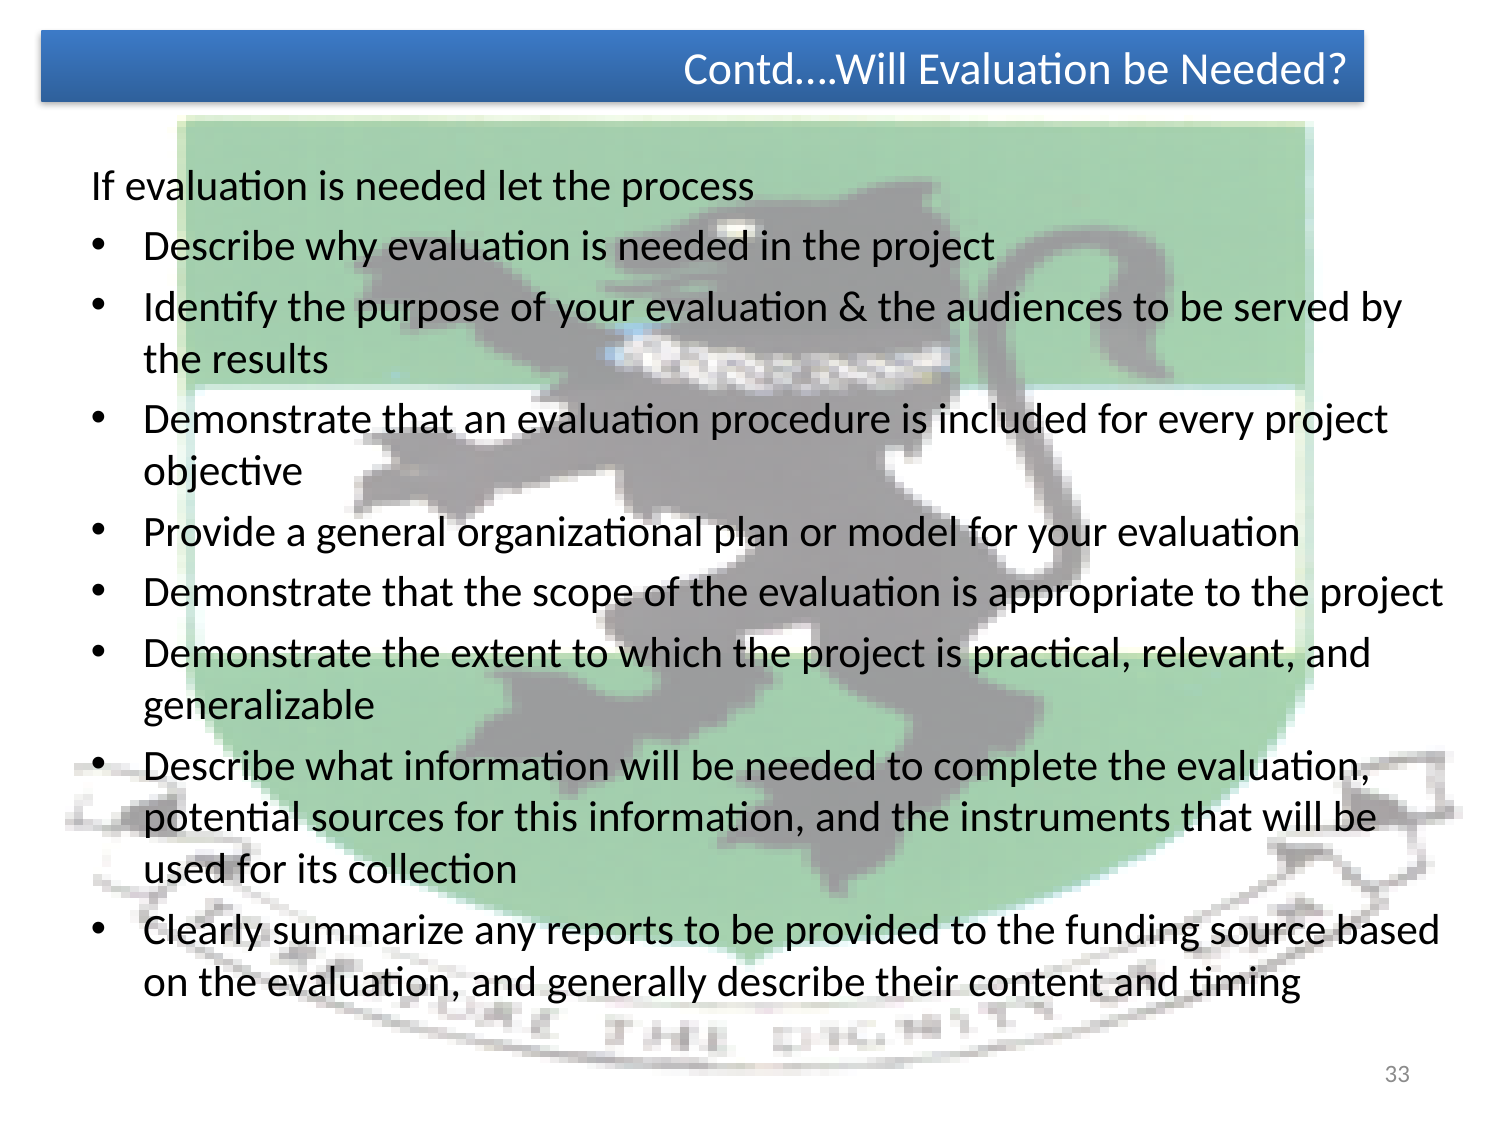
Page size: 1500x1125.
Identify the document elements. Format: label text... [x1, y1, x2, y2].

list If evaluation is needed let the process Describe why evaluation is needed in the project Identify the purpose of your evaluation & the audiences to be served by the results Demonstrate that an evaluation procedure is included for every project objective Provide a general organizational plan or model for your evaluation Demonstrate that the scope of the evaluation is appropriate to the project Demonstrate the extent to which the project is practical, relevant, and generalizable Describe what information will be needed to complete the evaluation, potential sources for this information, and the instruments that will be used for its collection Clearly summarize any reports to be provided to the funding source based on the evaluation, and generally describe their content and timing [75, 149, 1460, 1077]
slide_number 33 [1074, 1042, 1425, 1103]
title Contd….Will Evaluation be Needed? [41, 30, 1365, 102]
